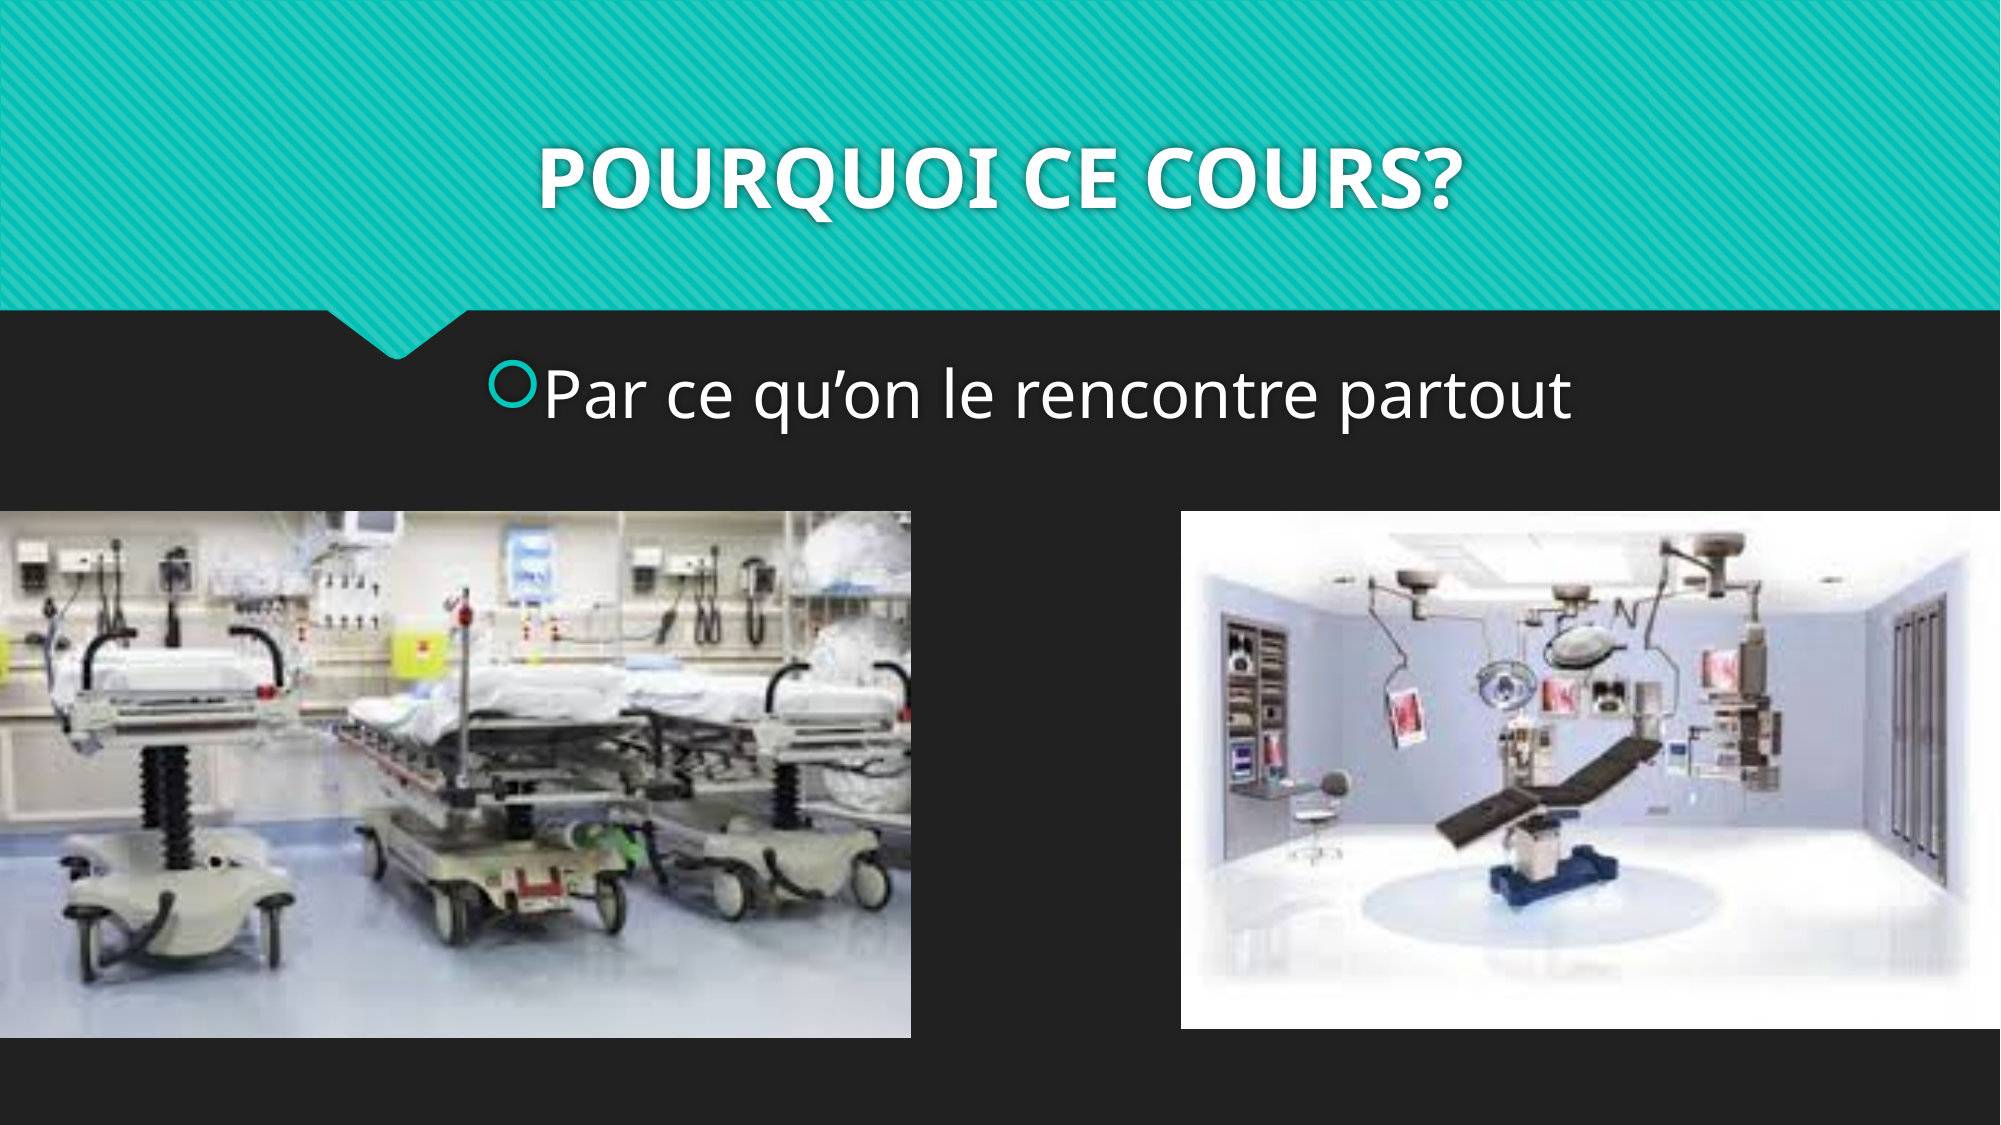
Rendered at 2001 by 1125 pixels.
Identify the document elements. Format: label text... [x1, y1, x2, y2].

title POURQUOI CE COURS? [0, 73, 2000, 233]
picture [0, 511, 912, 1038]
picture [1181, 511, 2000, 1029]
list Par ce qu’on le rencontre partout [468, 286, 1975, 458]
